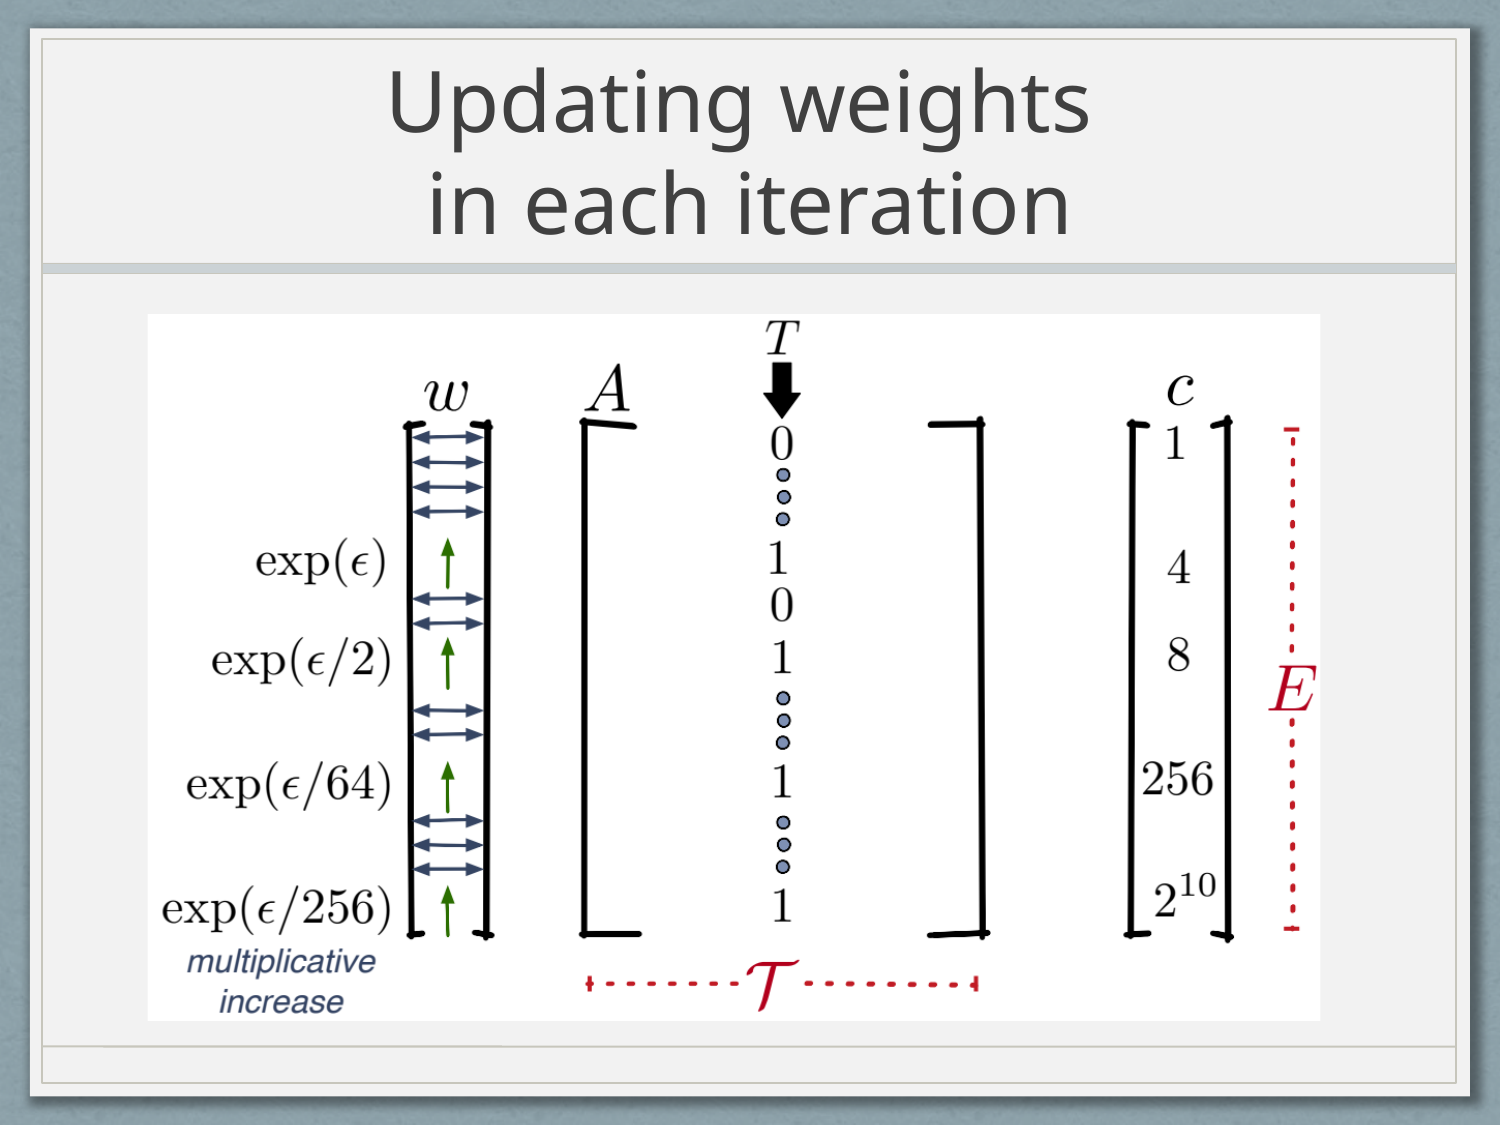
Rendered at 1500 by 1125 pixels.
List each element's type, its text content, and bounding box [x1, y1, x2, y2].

title Updating weights in each iteration [147, 40, 1353, 260]
picture [147, 314, 1321, 1021]
